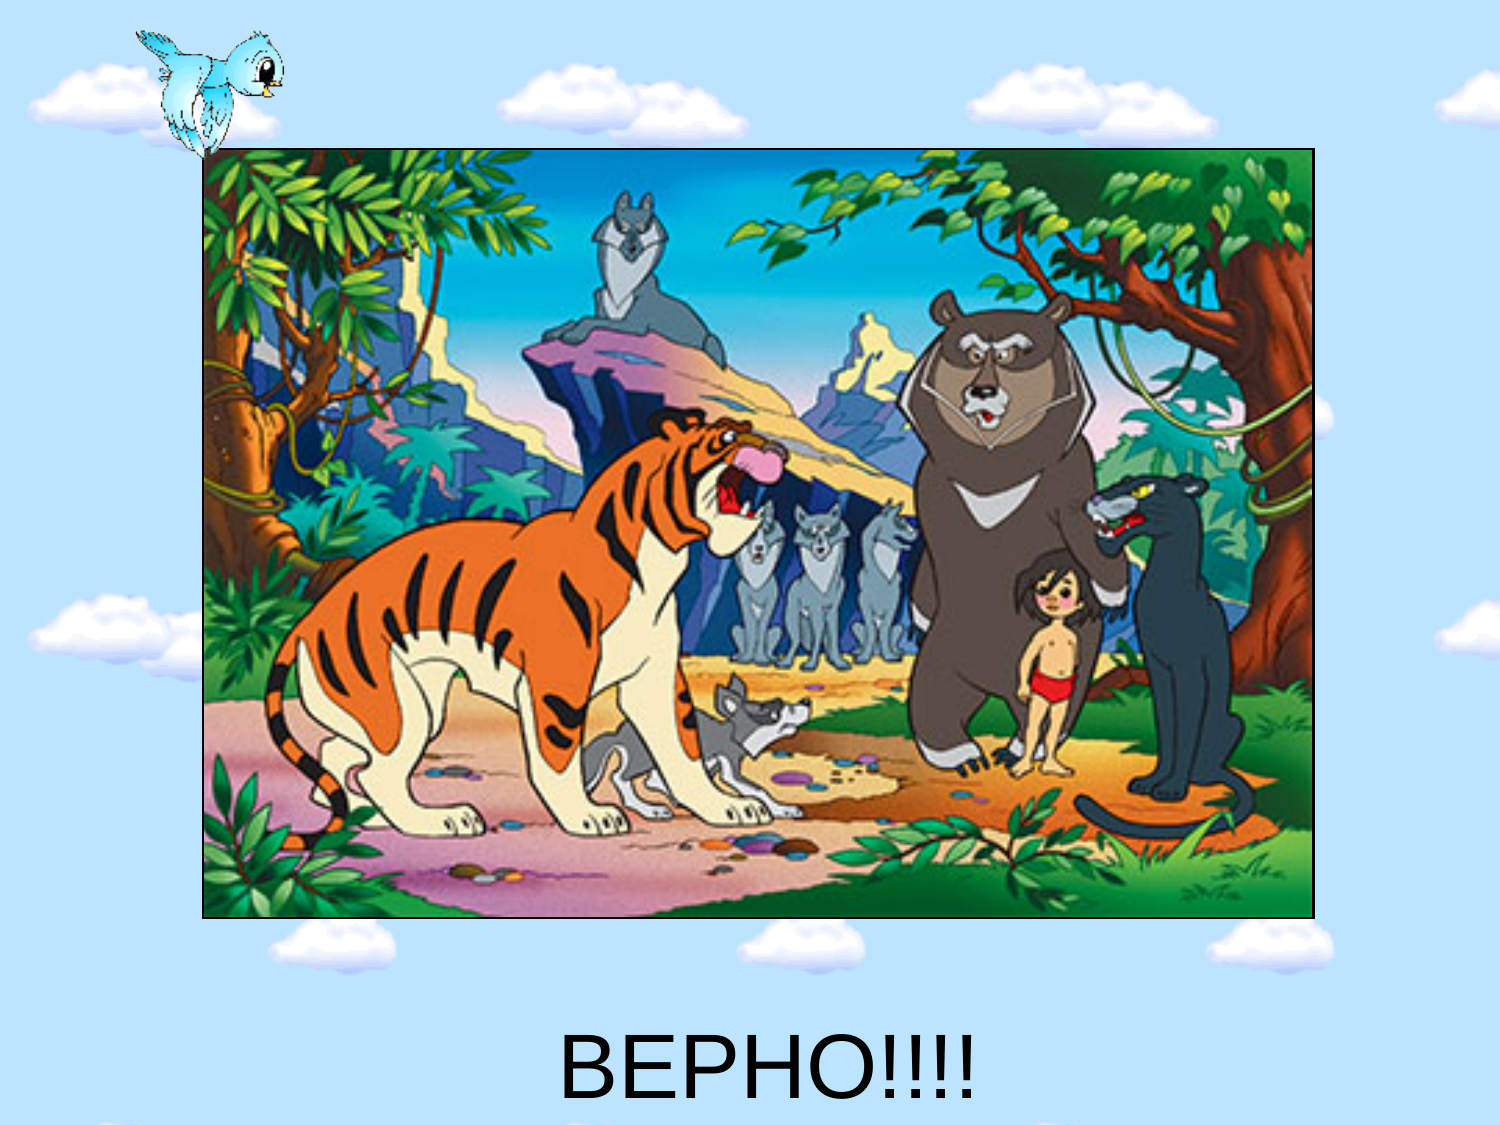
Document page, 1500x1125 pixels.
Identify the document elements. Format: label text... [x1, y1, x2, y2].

picture [0, 0, 1500, 1125]
text_box ВЕРНО!!!! [174, 999, 1363, 1125]
